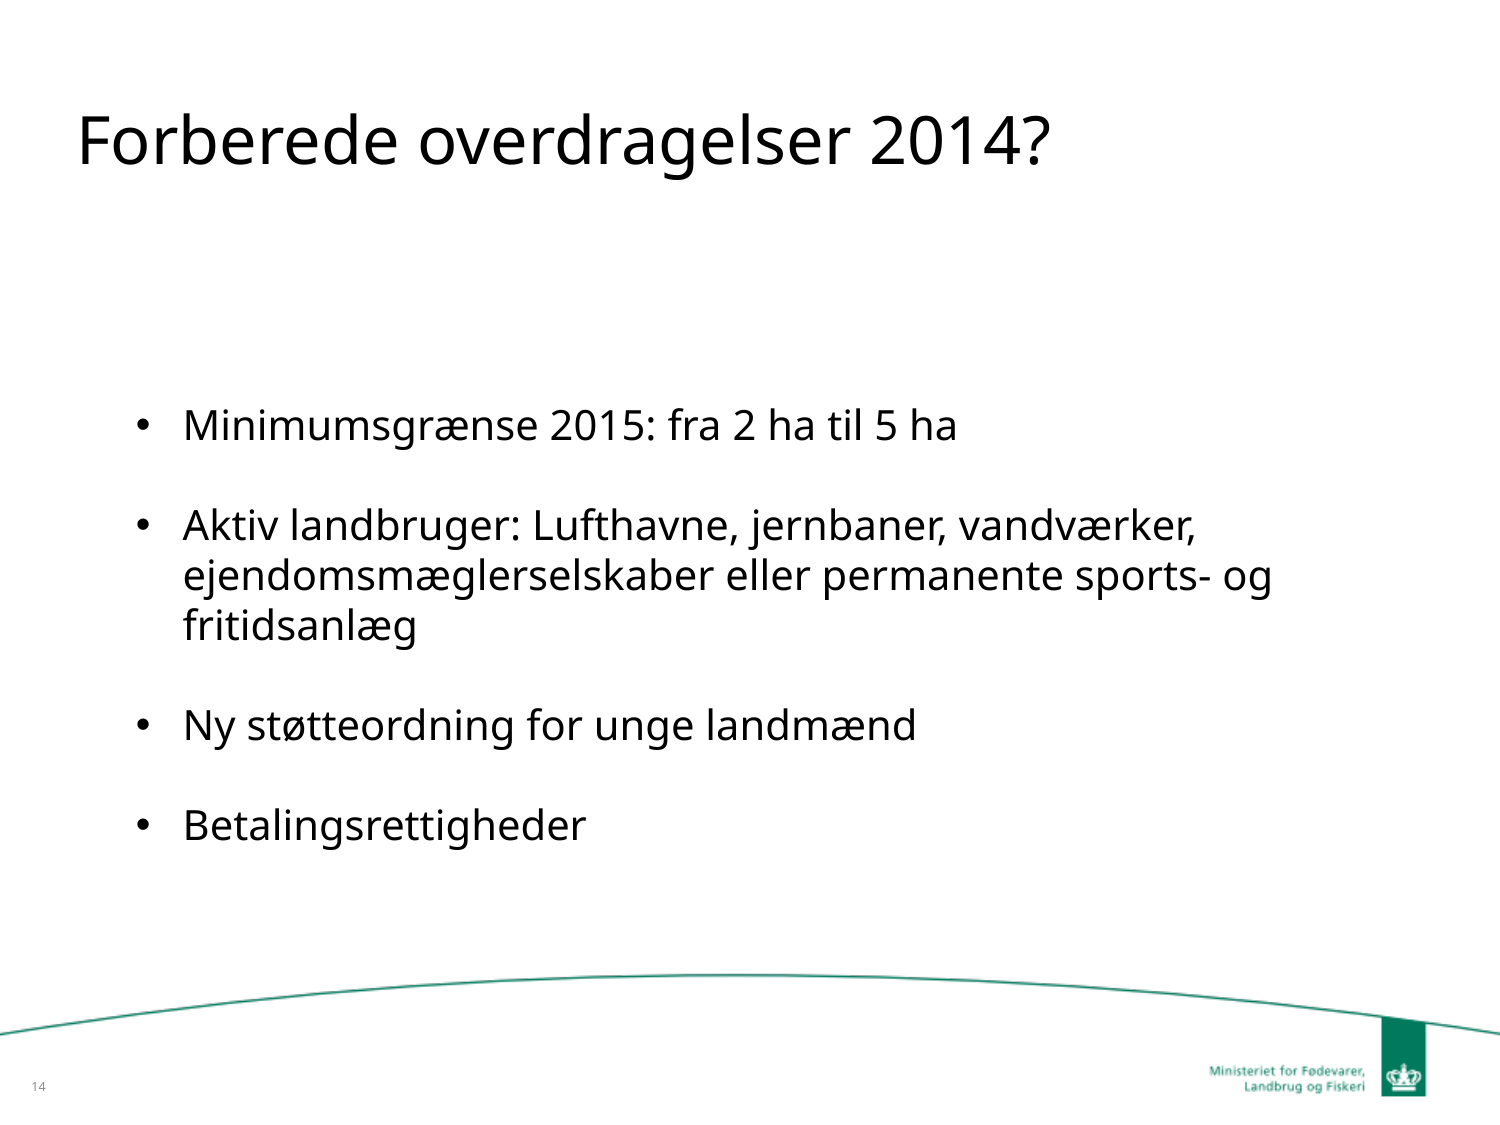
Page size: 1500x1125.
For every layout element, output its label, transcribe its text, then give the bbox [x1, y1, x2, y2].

list Minimumsgrænse 2015: fra 2 ha til 5 ha Aktiv landbruger: Lufthavne, jernbaner, vandværker, ejendomsmæglerselskaber eller permanente sports- og fritidsanlæg Ny støtteordning for unge landmænd Betalingsrettigheder [135, 348, 1481, 875]
title Forberede overdragelser 2014? [76, 0, 1422, 180]
slide_number 14 [0, 1048, 78, 1125]
